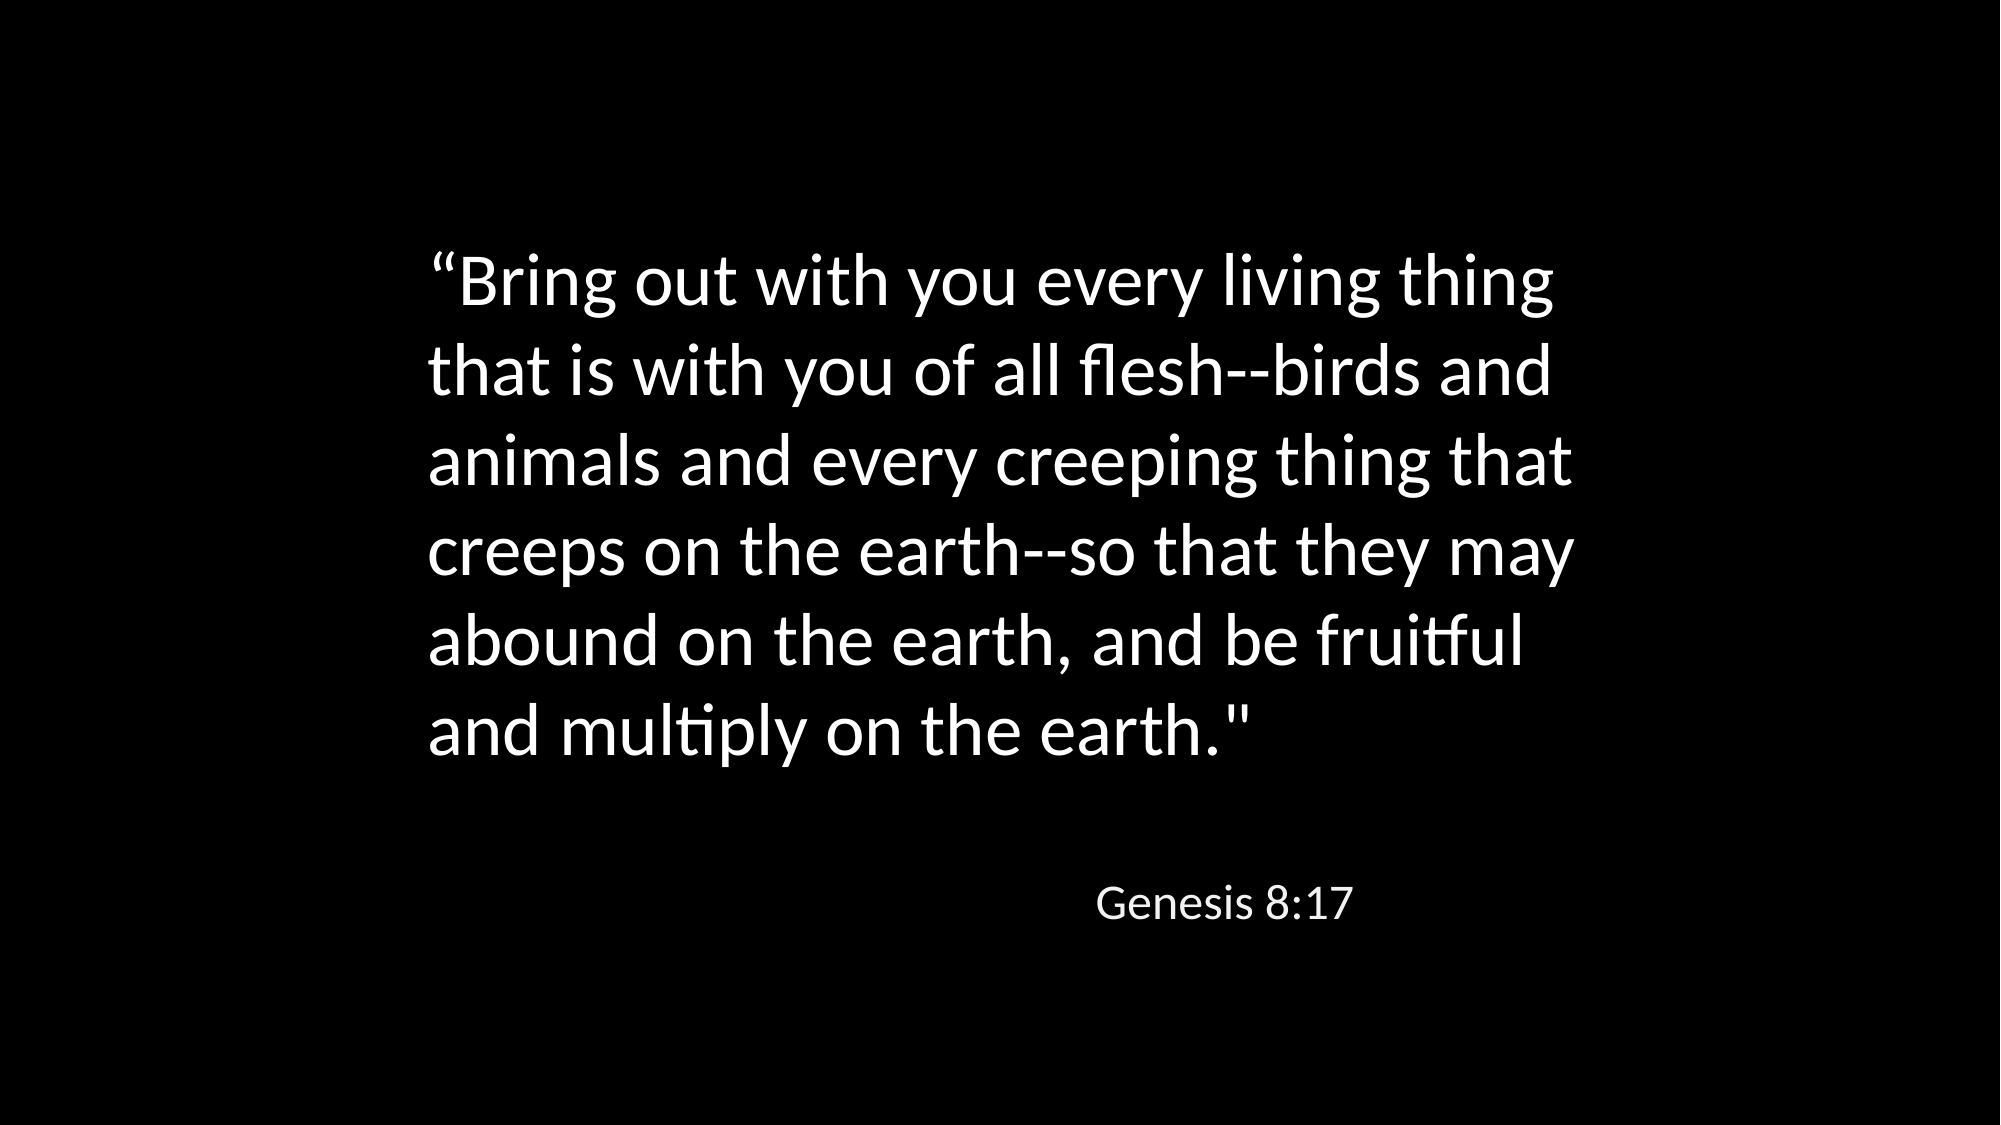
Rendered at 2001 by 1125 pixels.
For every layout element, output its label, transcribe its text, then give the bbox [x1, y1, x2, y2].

text_box Genesis 8:17 [950, 862, 1500, 938]
text_box “Bring out with you every living thing that is with you of all flesh--birds and animals and every creeping thing that creeps on the earth--so that they may abound on the earth, and be fruitful and multiply on the earth." [412, 222, 1638, 778]
